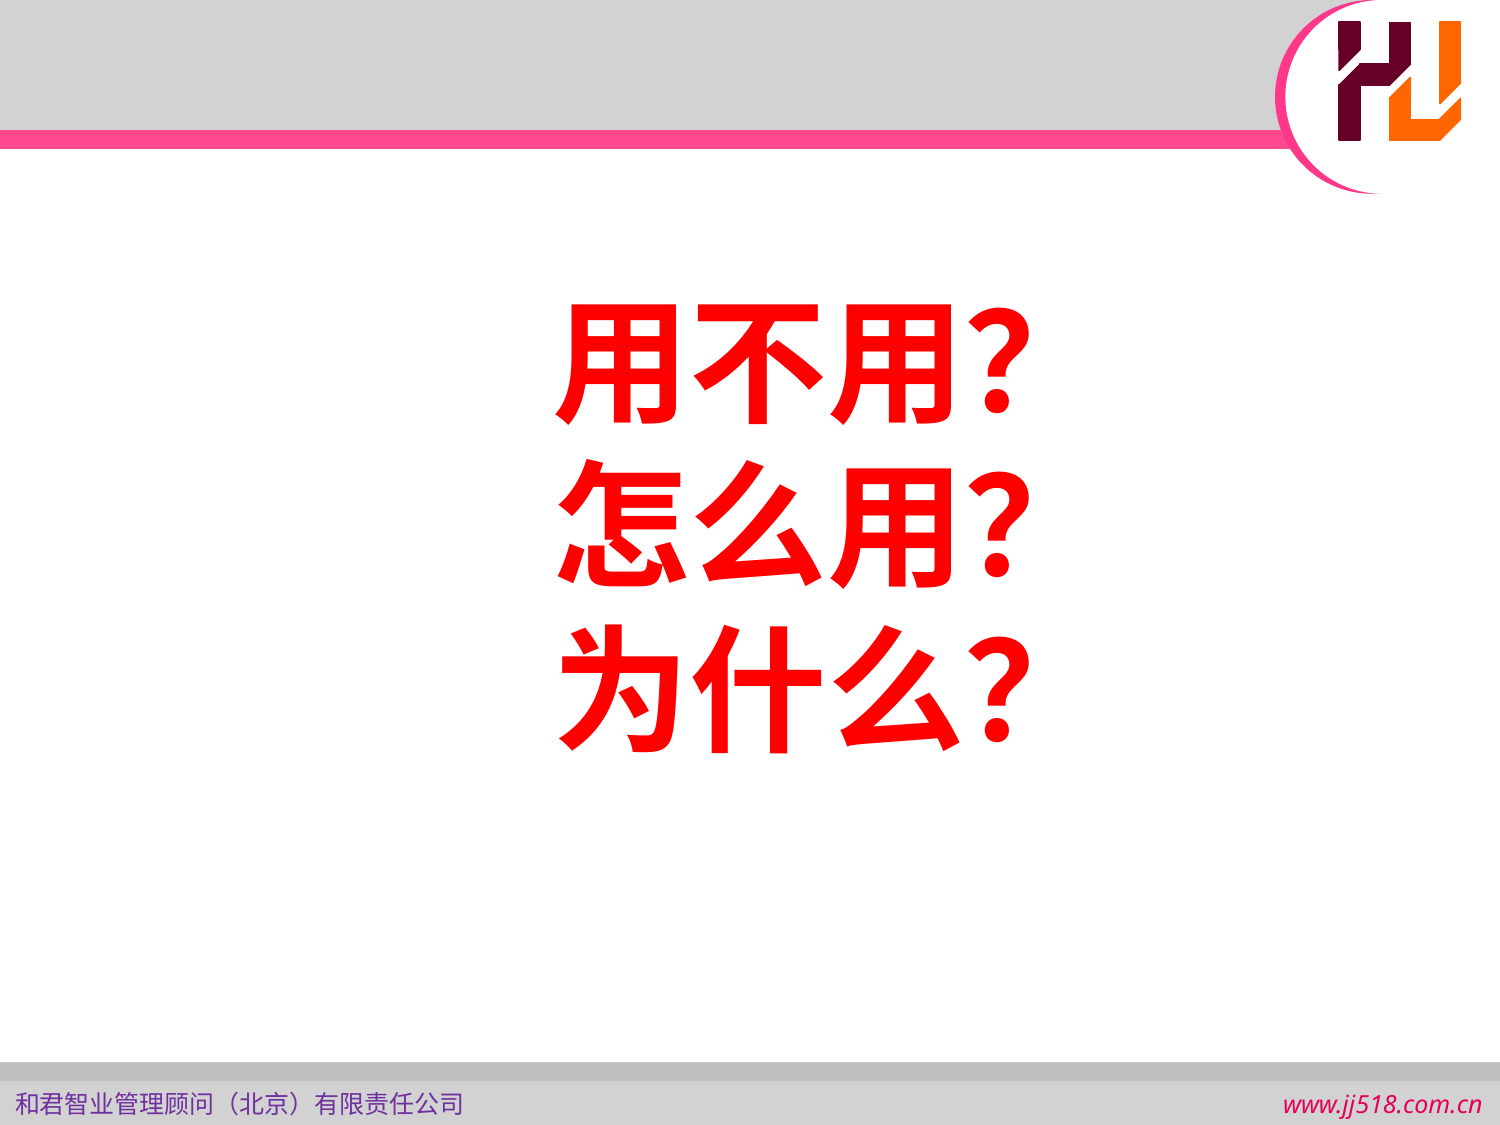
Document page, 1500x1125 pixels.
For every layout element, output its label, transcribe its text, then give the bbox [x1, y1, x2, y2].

text_box 用不用？ 怎么用？ 为什么？ [537, 267, 1147, 777]
